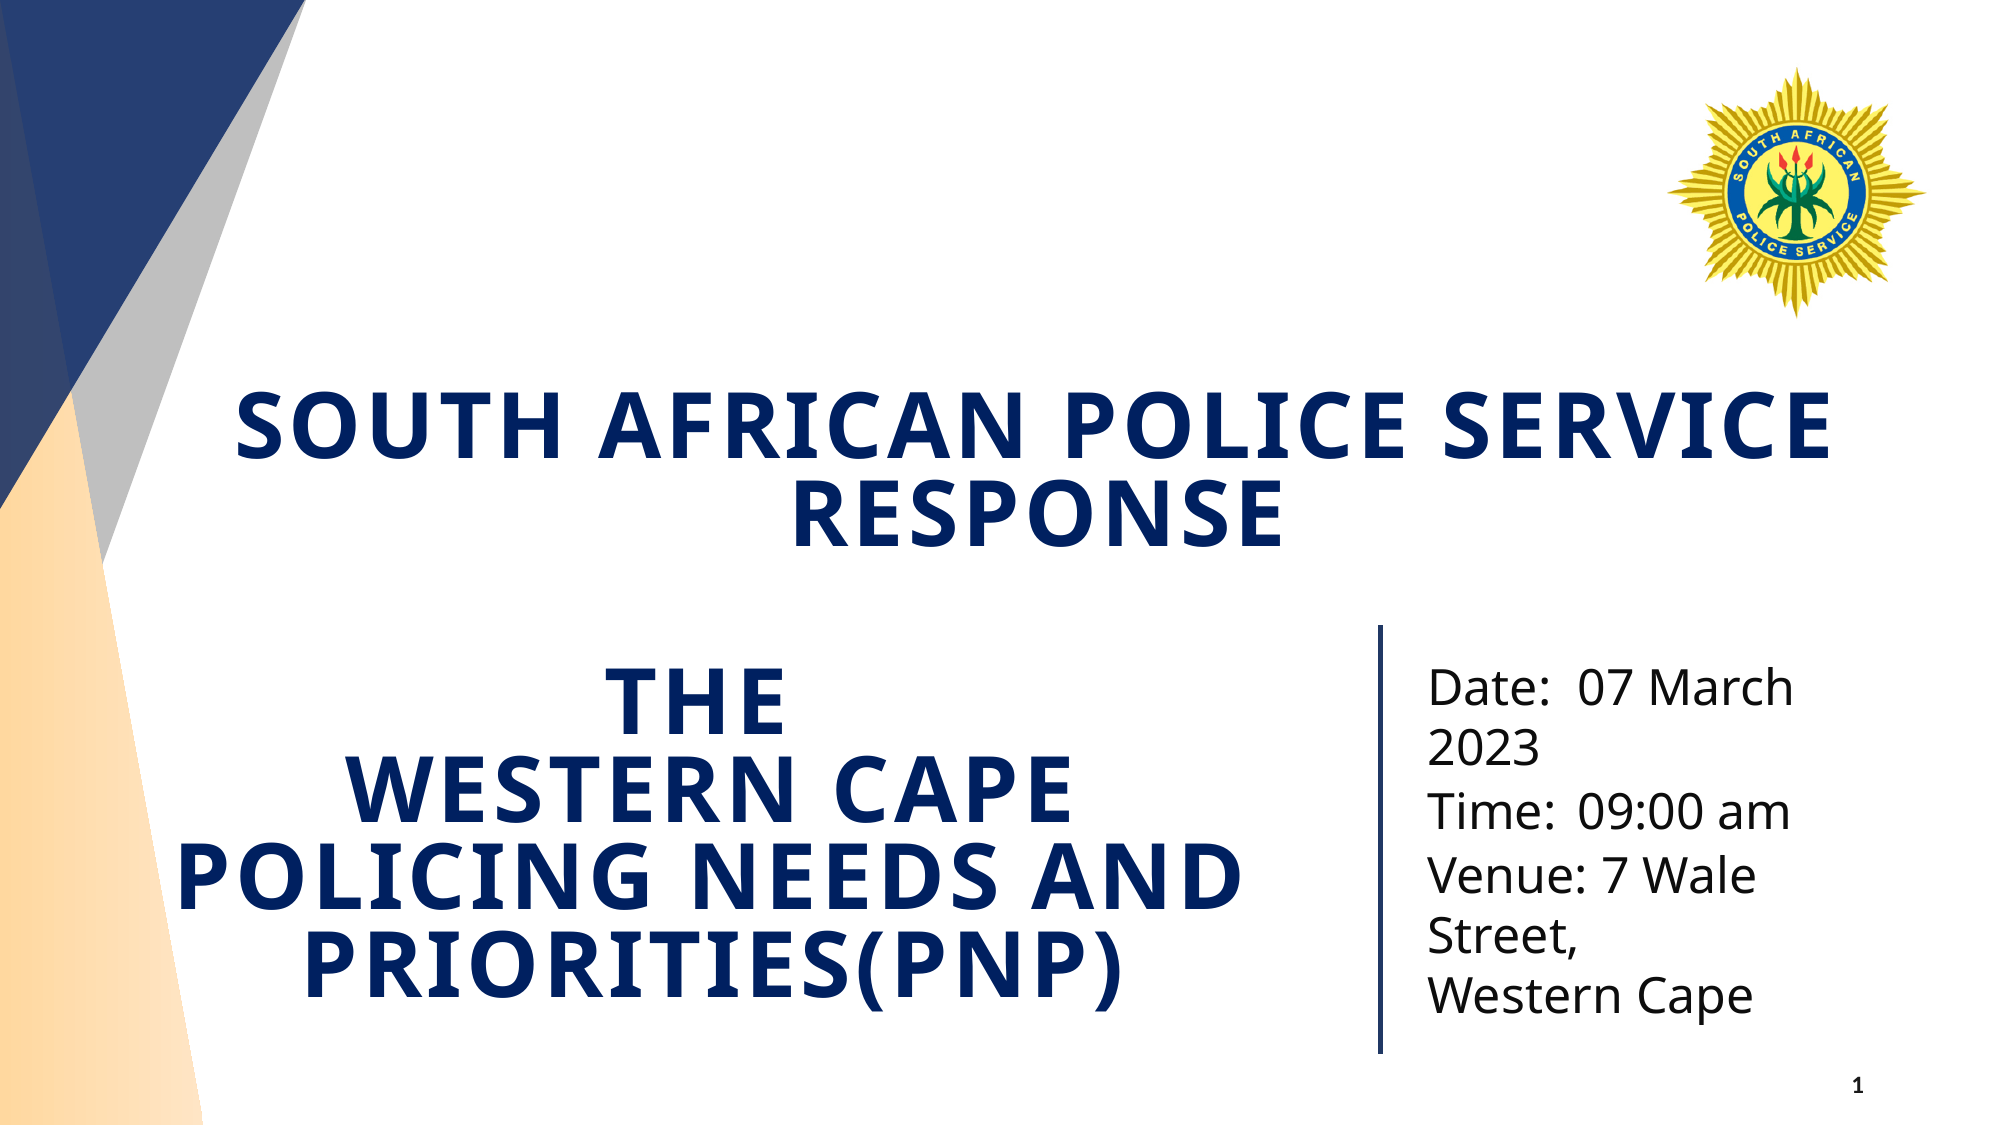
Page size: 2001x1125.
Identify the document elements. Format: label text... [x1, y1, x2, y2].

slide_number 1 [1777, 1061, 1938, 1107]
subtitle Date: 07 March 2023 Time: 09:00 am Venue: 7 Wale Street, Western Cape [1412, 691, 1938, 1054]
picture [1632, 38, 1953, 326]
text_box South African police service Response [137, 262, 1938, 691]
title the Western cape policing needs and priorities(PNP) [75, 625, 1350, 1054]
